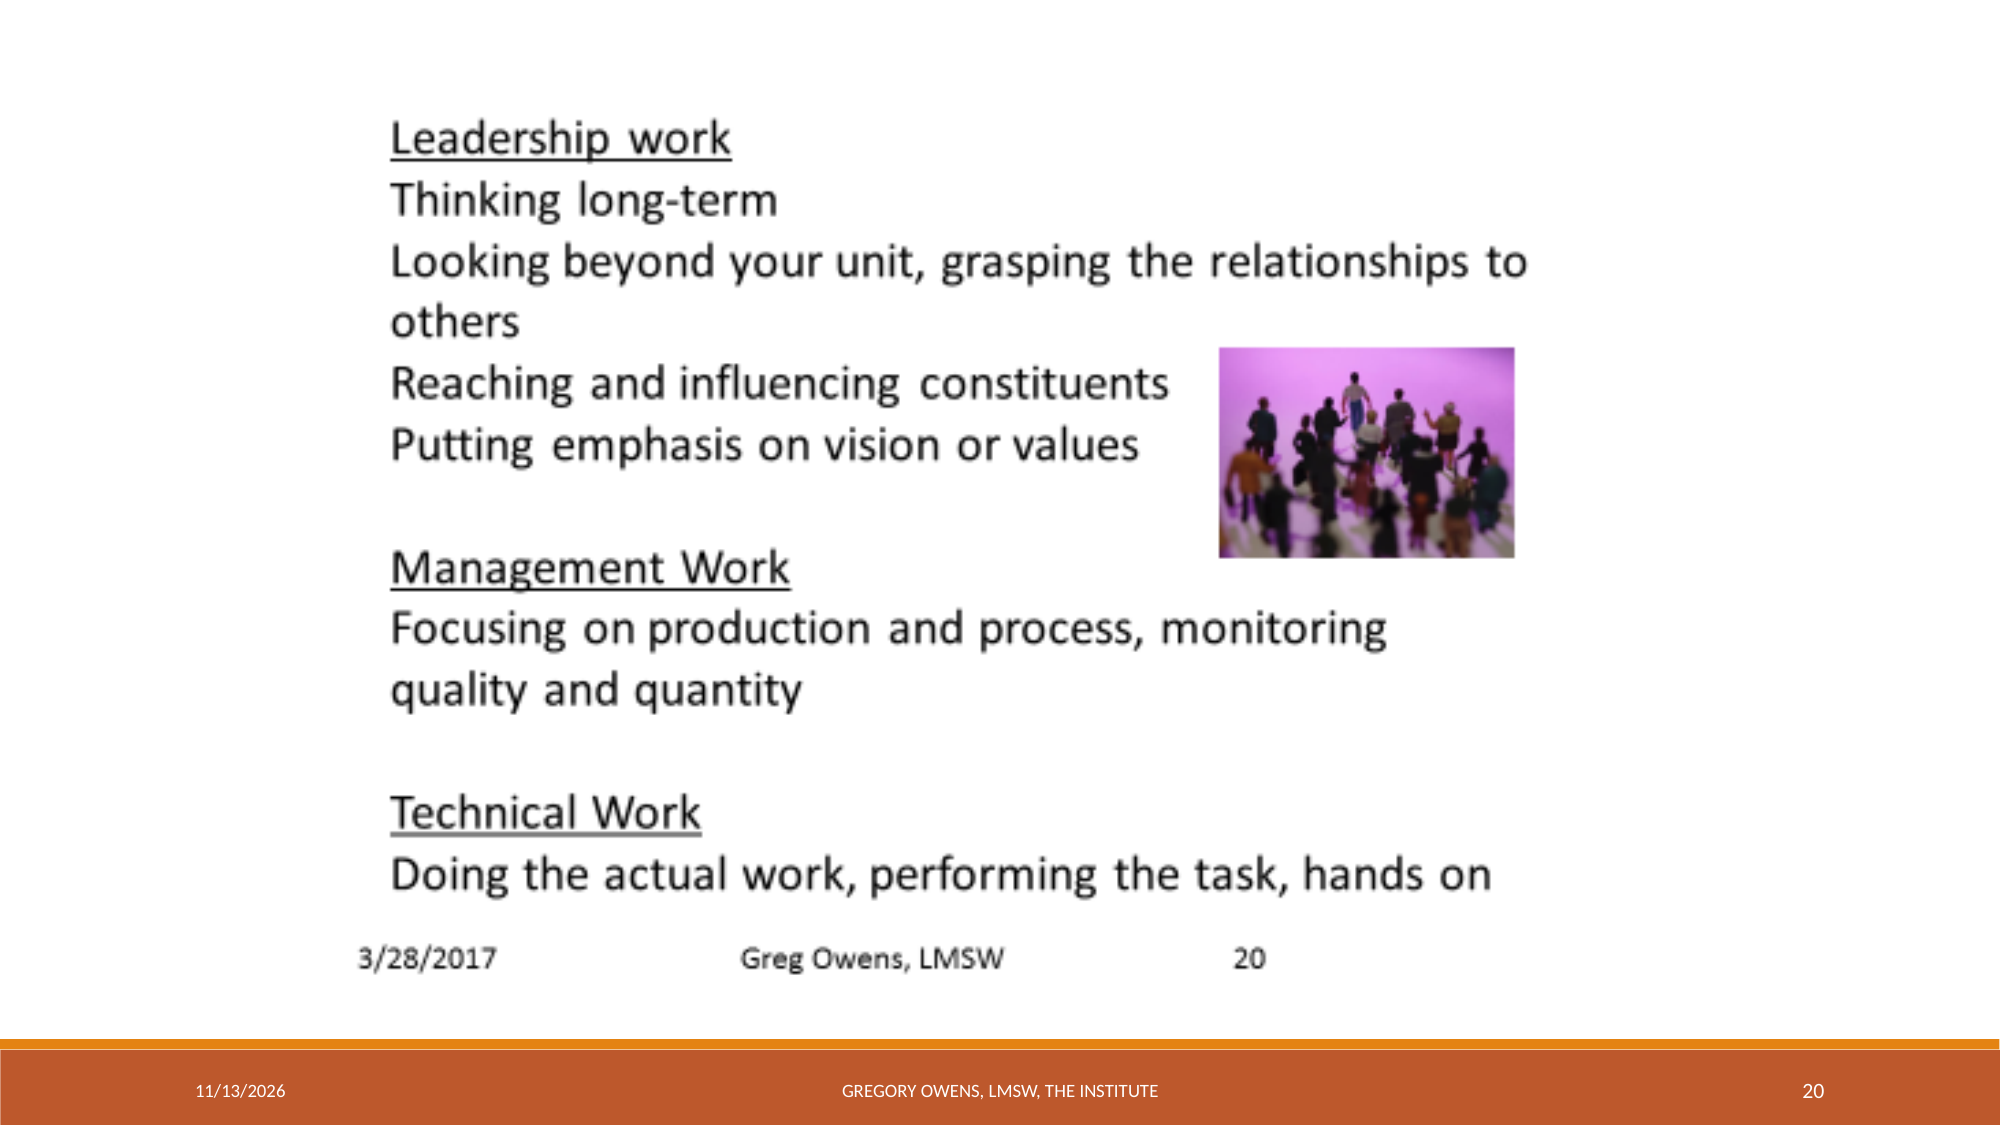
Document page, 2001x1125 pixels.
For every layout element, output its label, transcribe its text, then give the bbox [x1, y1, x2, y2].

slide_number 20 [1624, 1059, 1840, 1120]
picture [278, 19, 1593, 1006]
footer Gregory Owens, LMSW, The Institute [604, 1059, 1396, 1120]
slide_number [180, 1059, 586, 1120]
